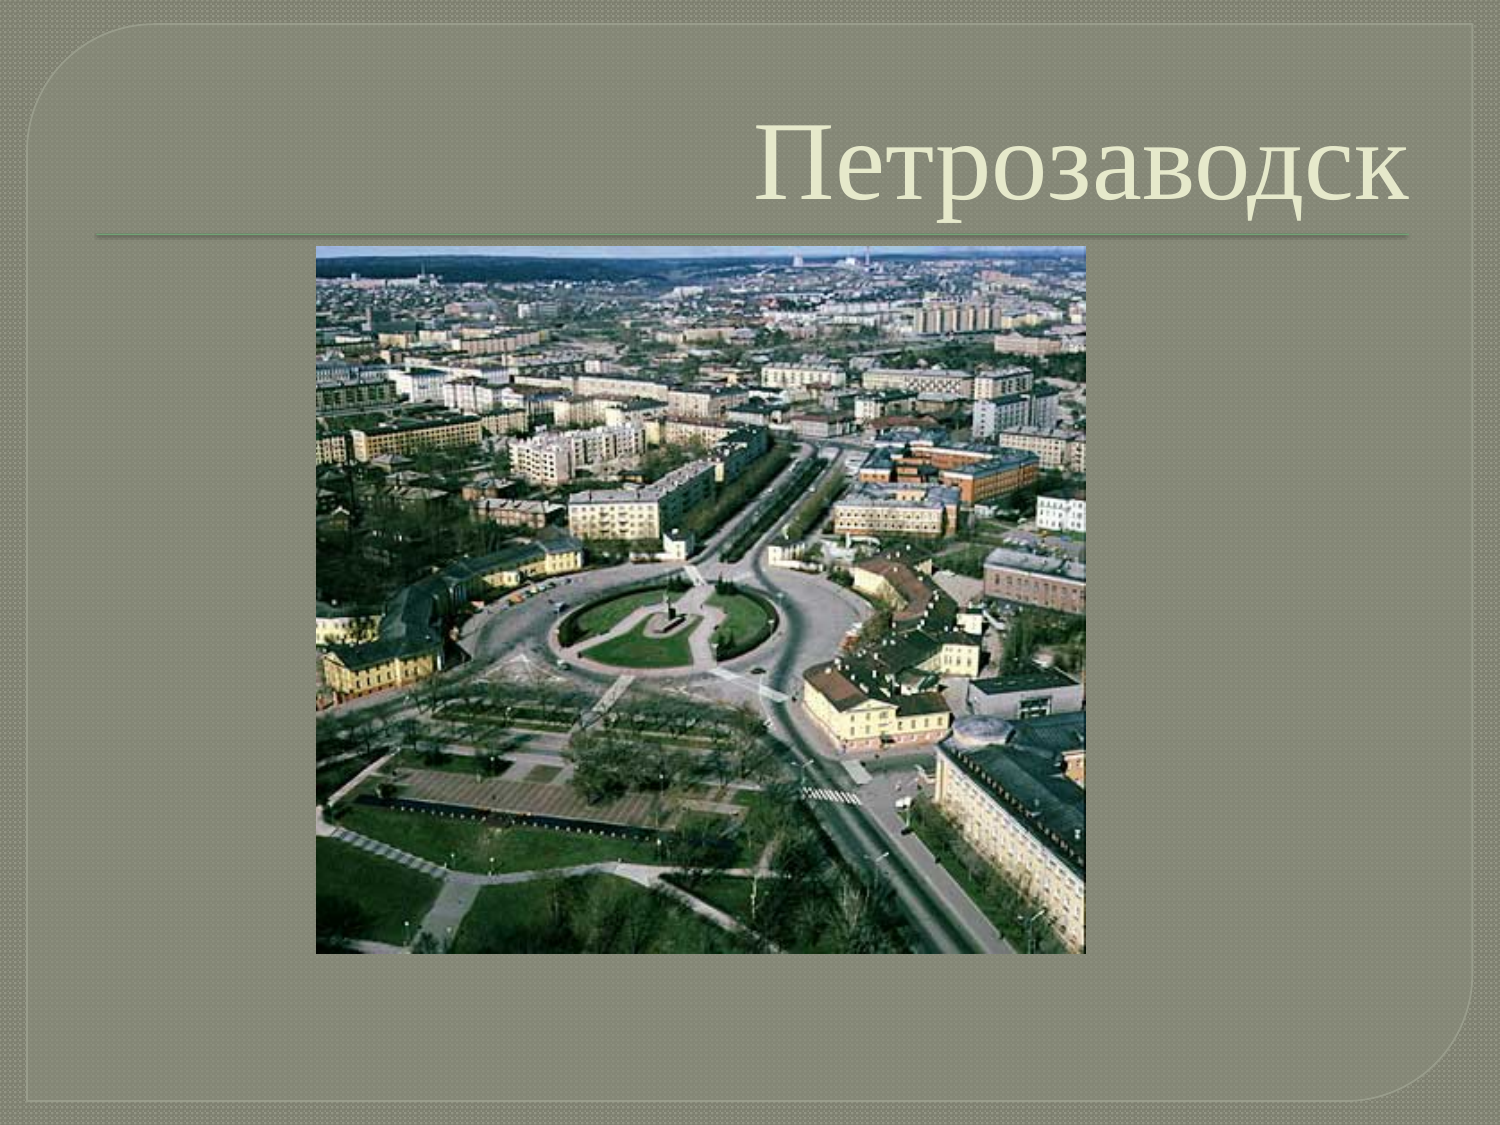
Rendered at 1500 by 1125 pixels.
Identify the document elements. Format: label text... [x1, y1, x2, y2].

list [316, 245, 1087, 954]
title Петрозаводск [75, 41, 1425, 230]
